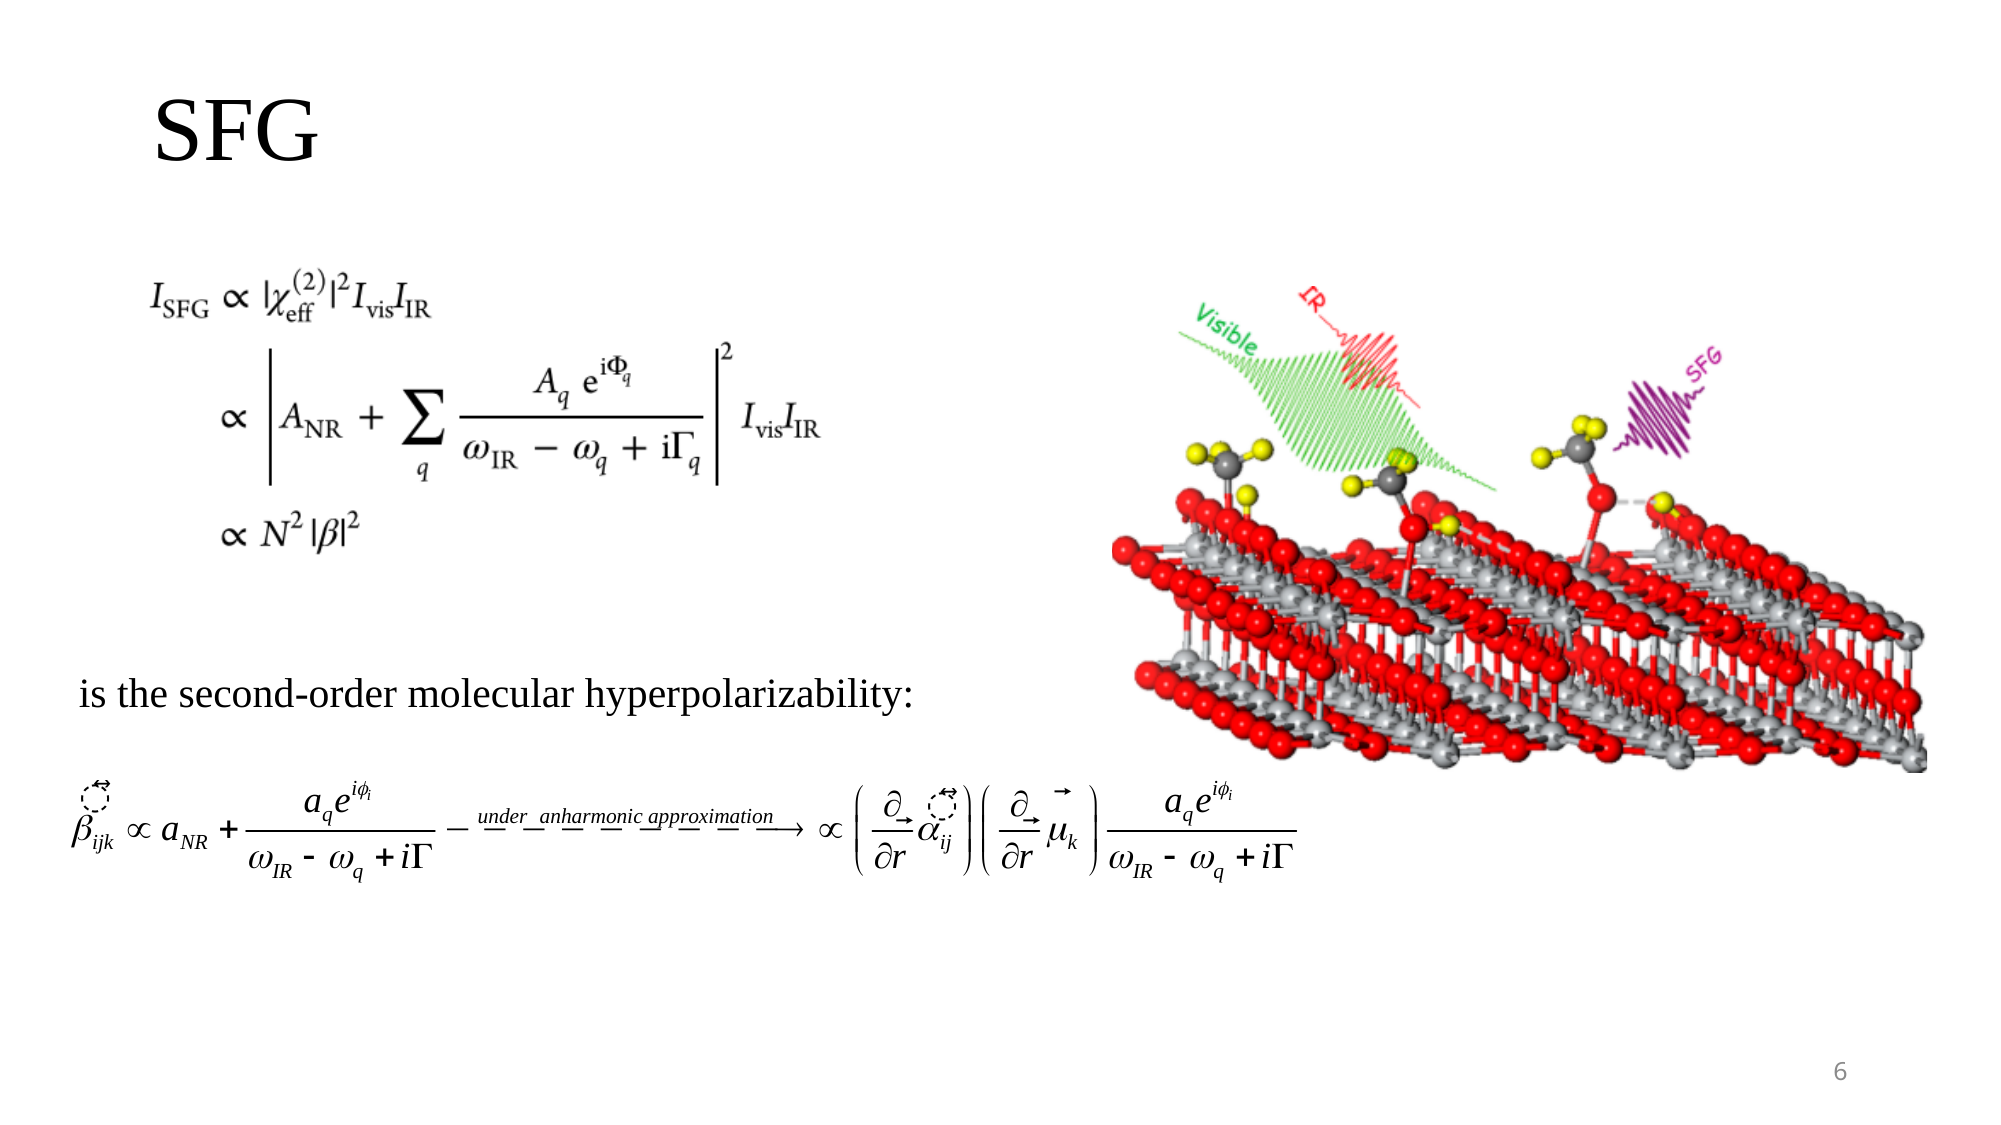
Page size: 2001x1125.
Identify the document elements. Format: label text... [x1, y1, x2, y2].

picture [1111, 286, 1928, 773]
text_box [64, 772, 1304, 890]
title SFG [137, 59, 1863, 203]
picture [124, 250, 872, 575]
slide_number 6 [1412, 1042, 1863, 1103]
